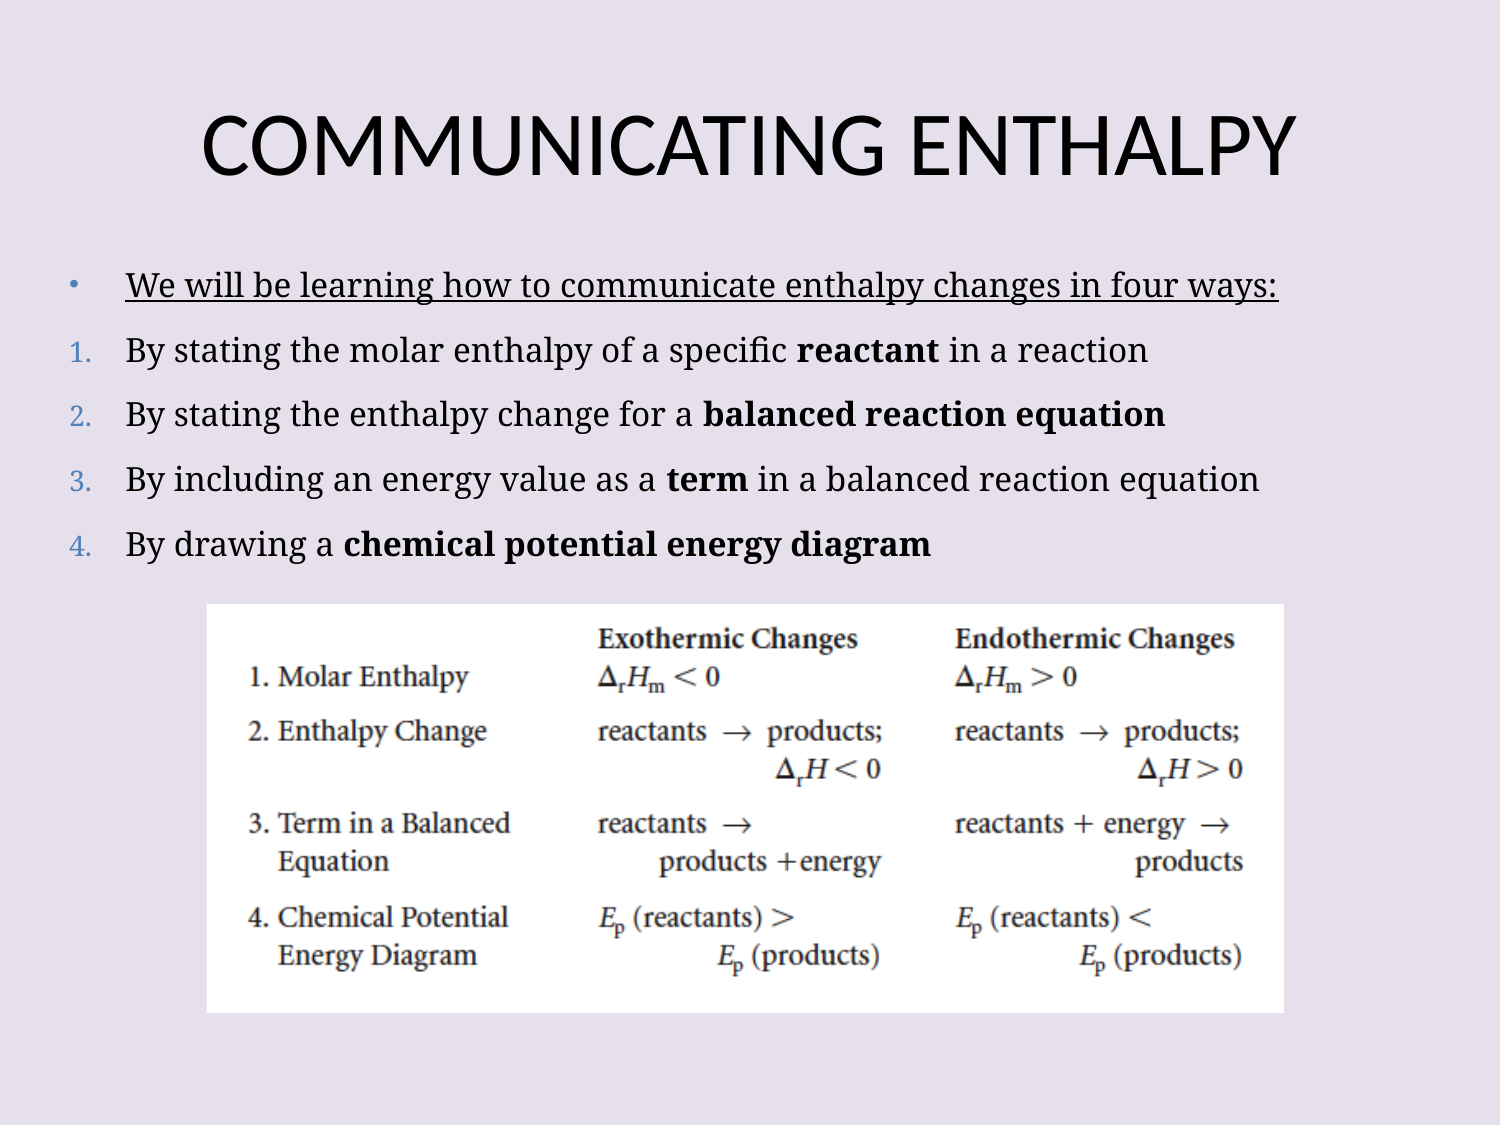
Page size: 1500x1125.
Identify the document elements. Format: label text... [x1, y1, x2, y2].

picture [206, 604, 1285, 1013]
text_box [44, 250, 1450, 1001]
text_box We will be learning how to communicate enthalpy changes in four ways: By stating the molar enthalpy of a specific reactant in a reaction By stating the enthalpy change for a balanced reaction equation By including an energy value as a term in a balanced reaction equation By drawing a chemical potential energy diagram [54, 256, 1460, 1007]
title Communicating Enthalpy [75, 45, 1425, 233]
